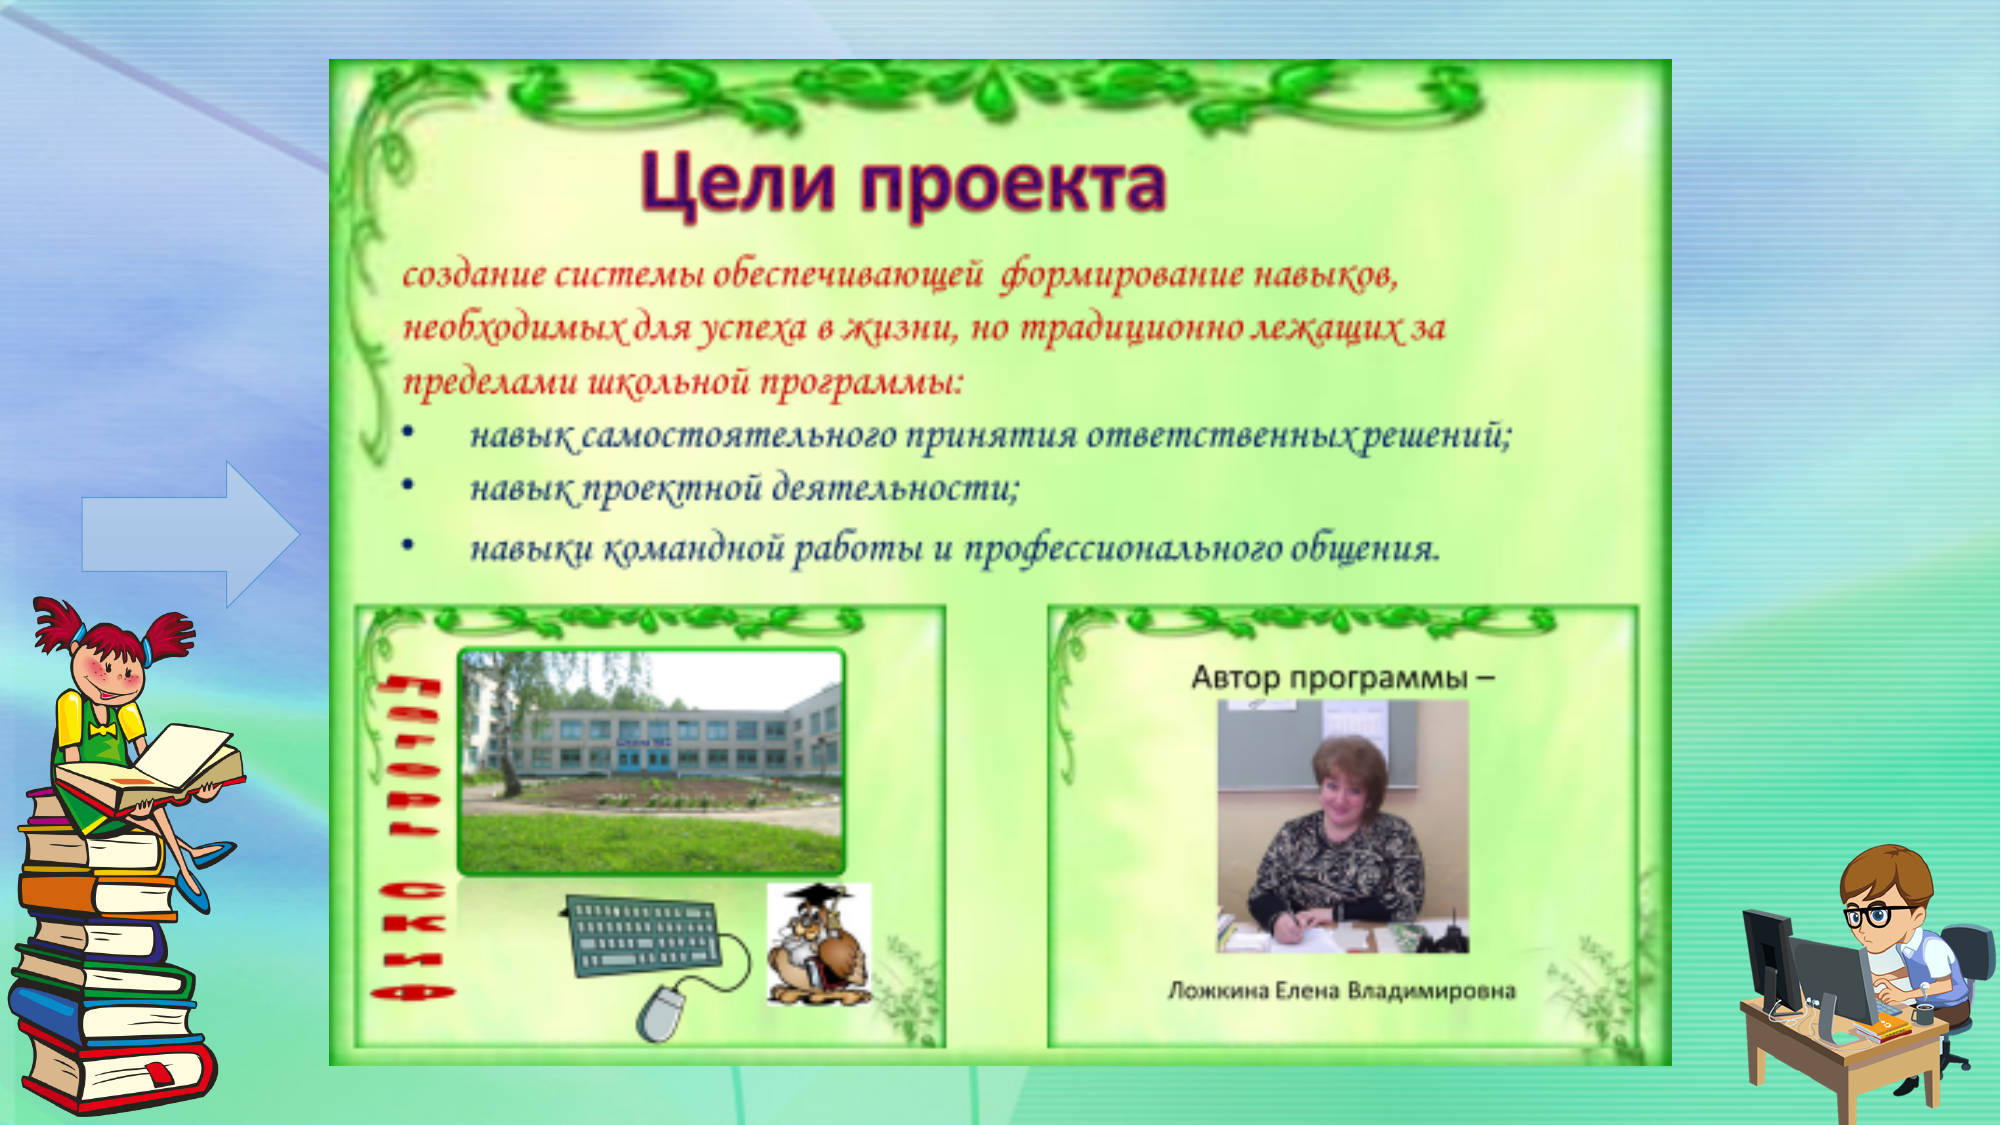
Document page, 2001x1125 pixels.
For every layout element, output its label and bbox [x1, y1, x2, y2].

picture [0, 0, 2000, 1125]
text_box [81, 459, 302, 610]
